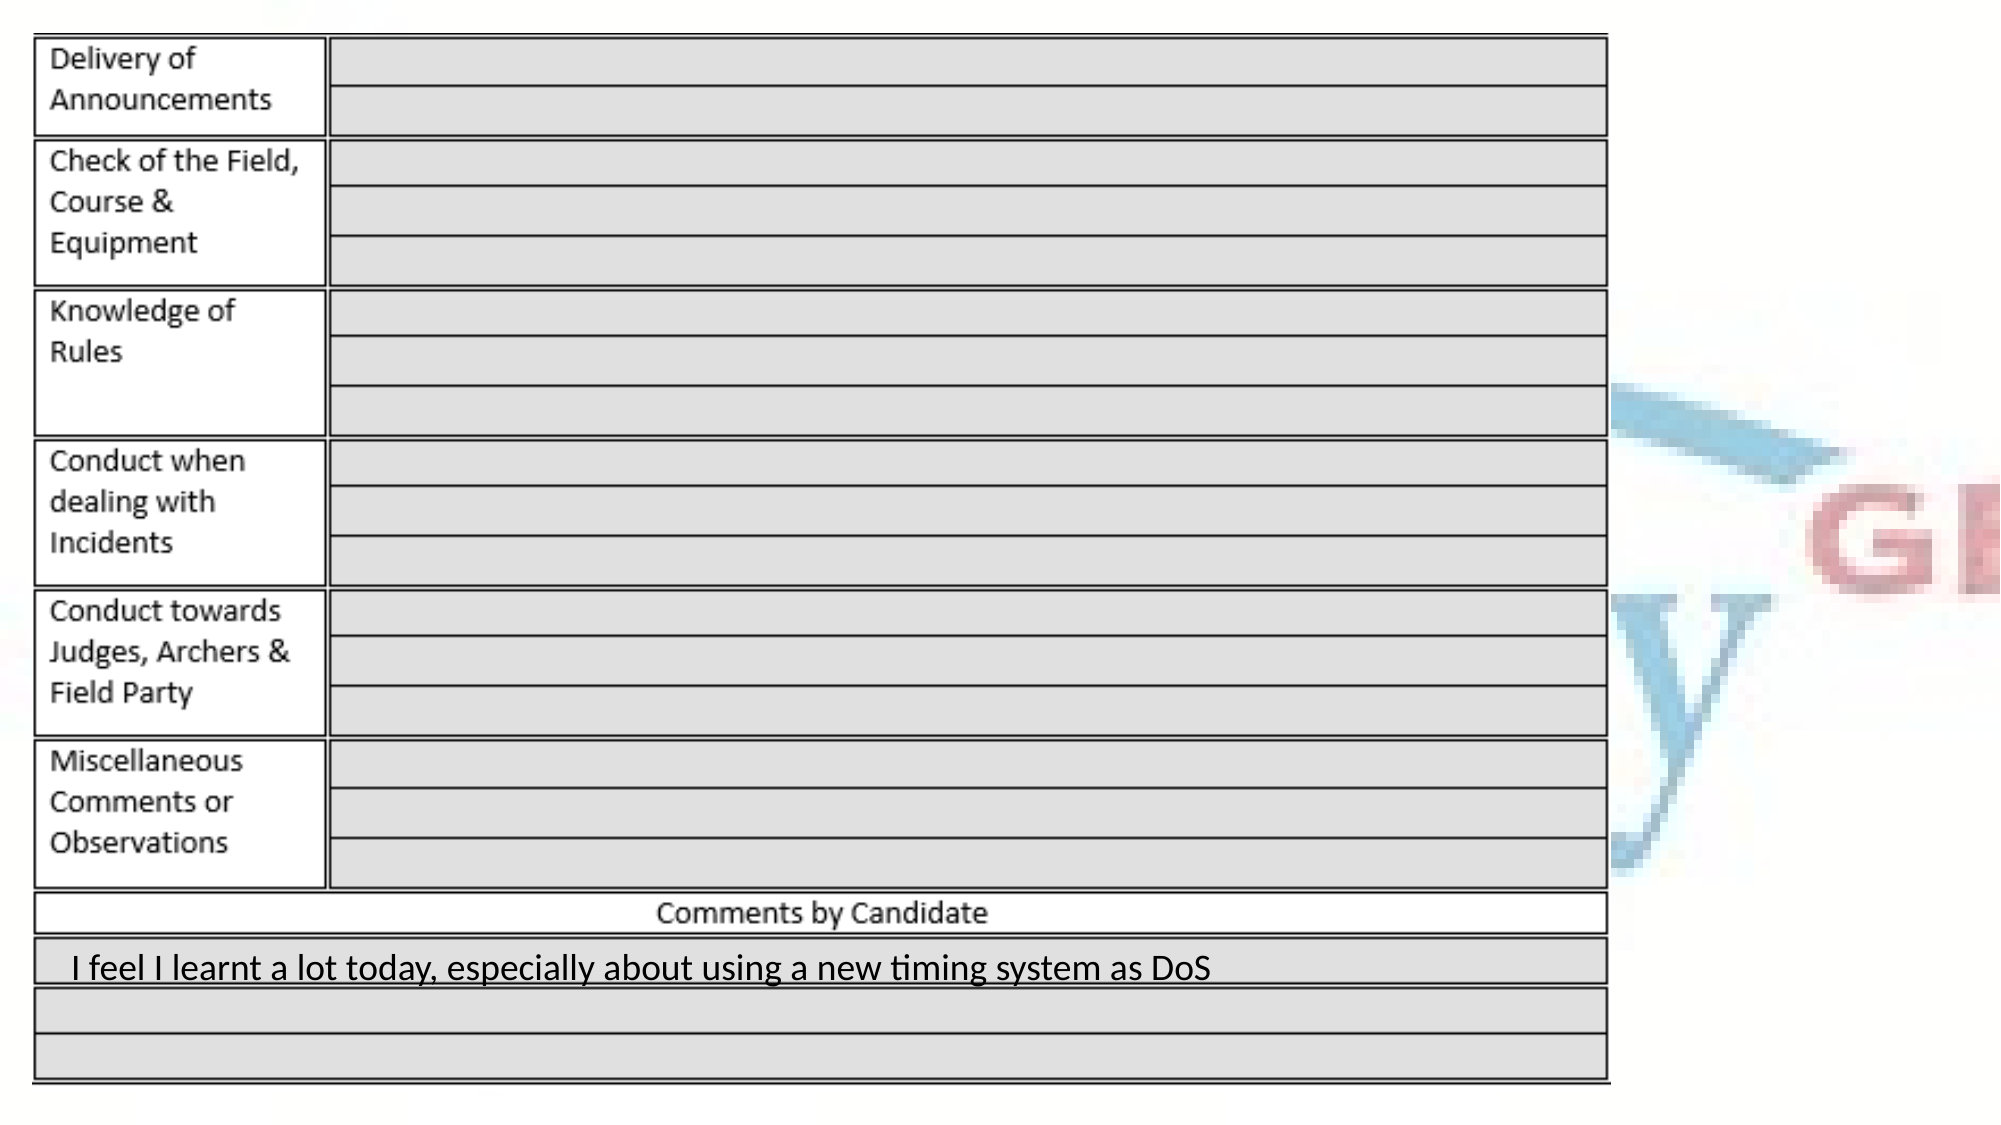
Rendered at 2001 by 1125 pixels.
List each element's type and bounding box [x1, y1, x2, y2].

picture [32, 33, 1611, 1092]
